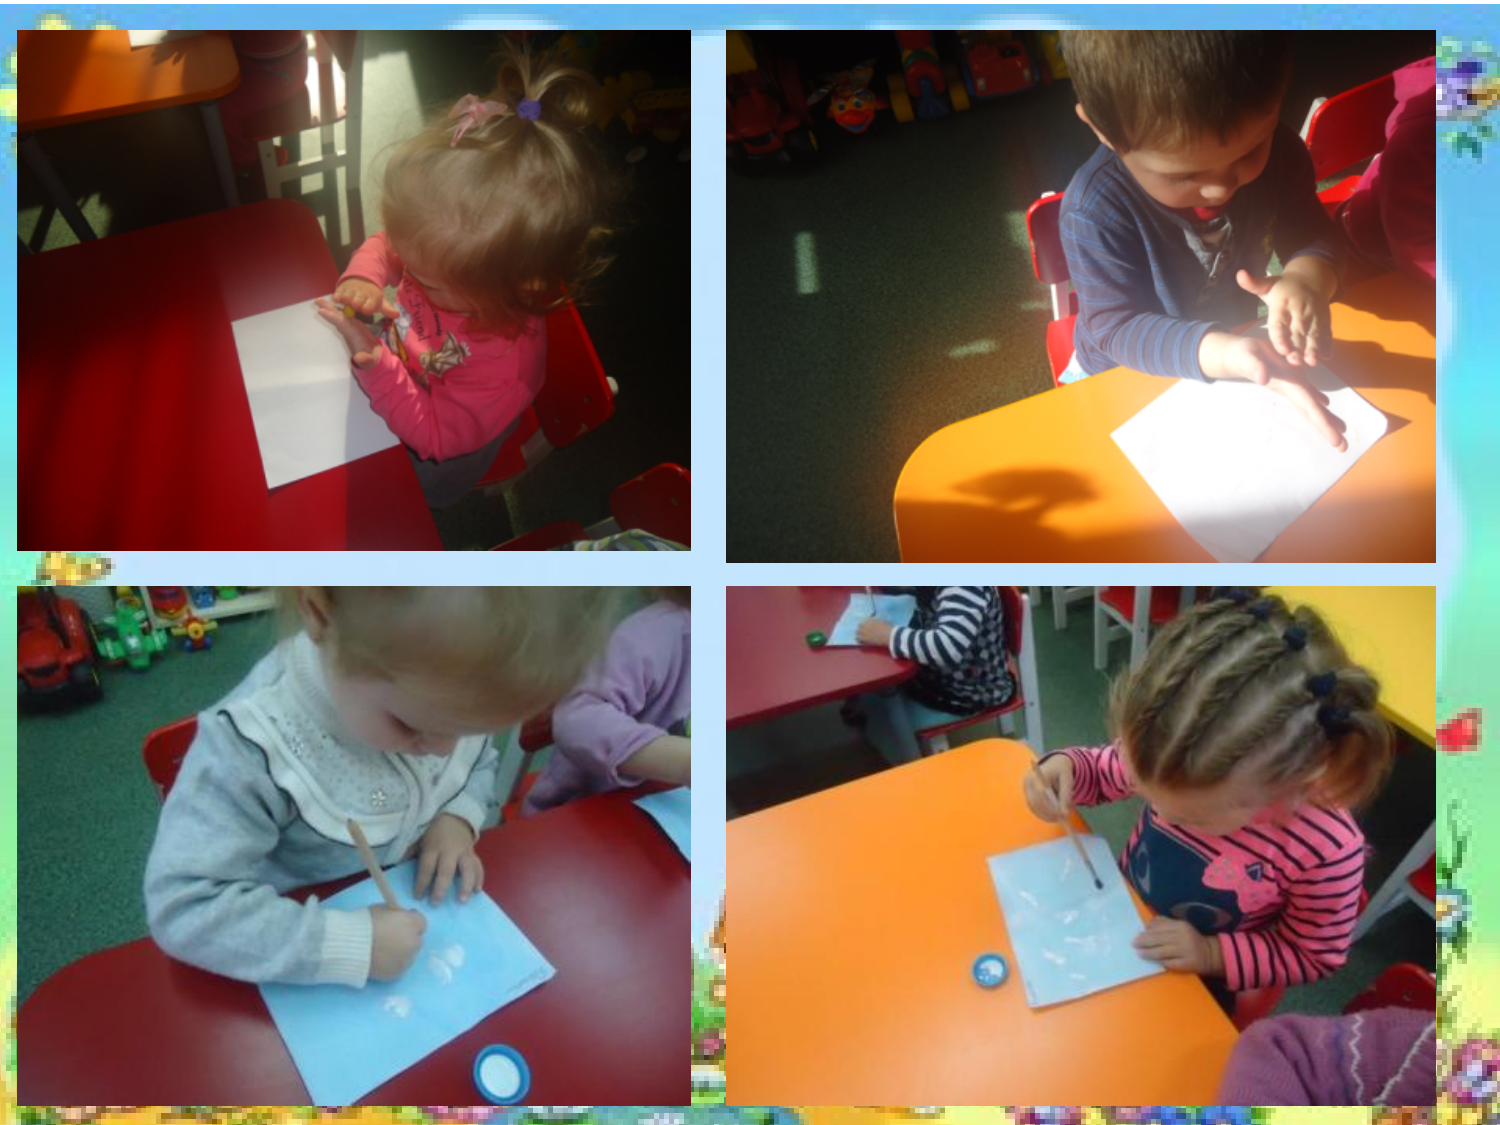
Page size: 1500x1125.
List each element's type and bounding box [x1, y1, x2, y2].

picture [726, 30, 1436, 563]
picture [17, 30, 692, 552]
list [0, 4, 1500, 1125]
picture [726, 585, 1436, 1107]
picture [17, 585, 692, 1107]
